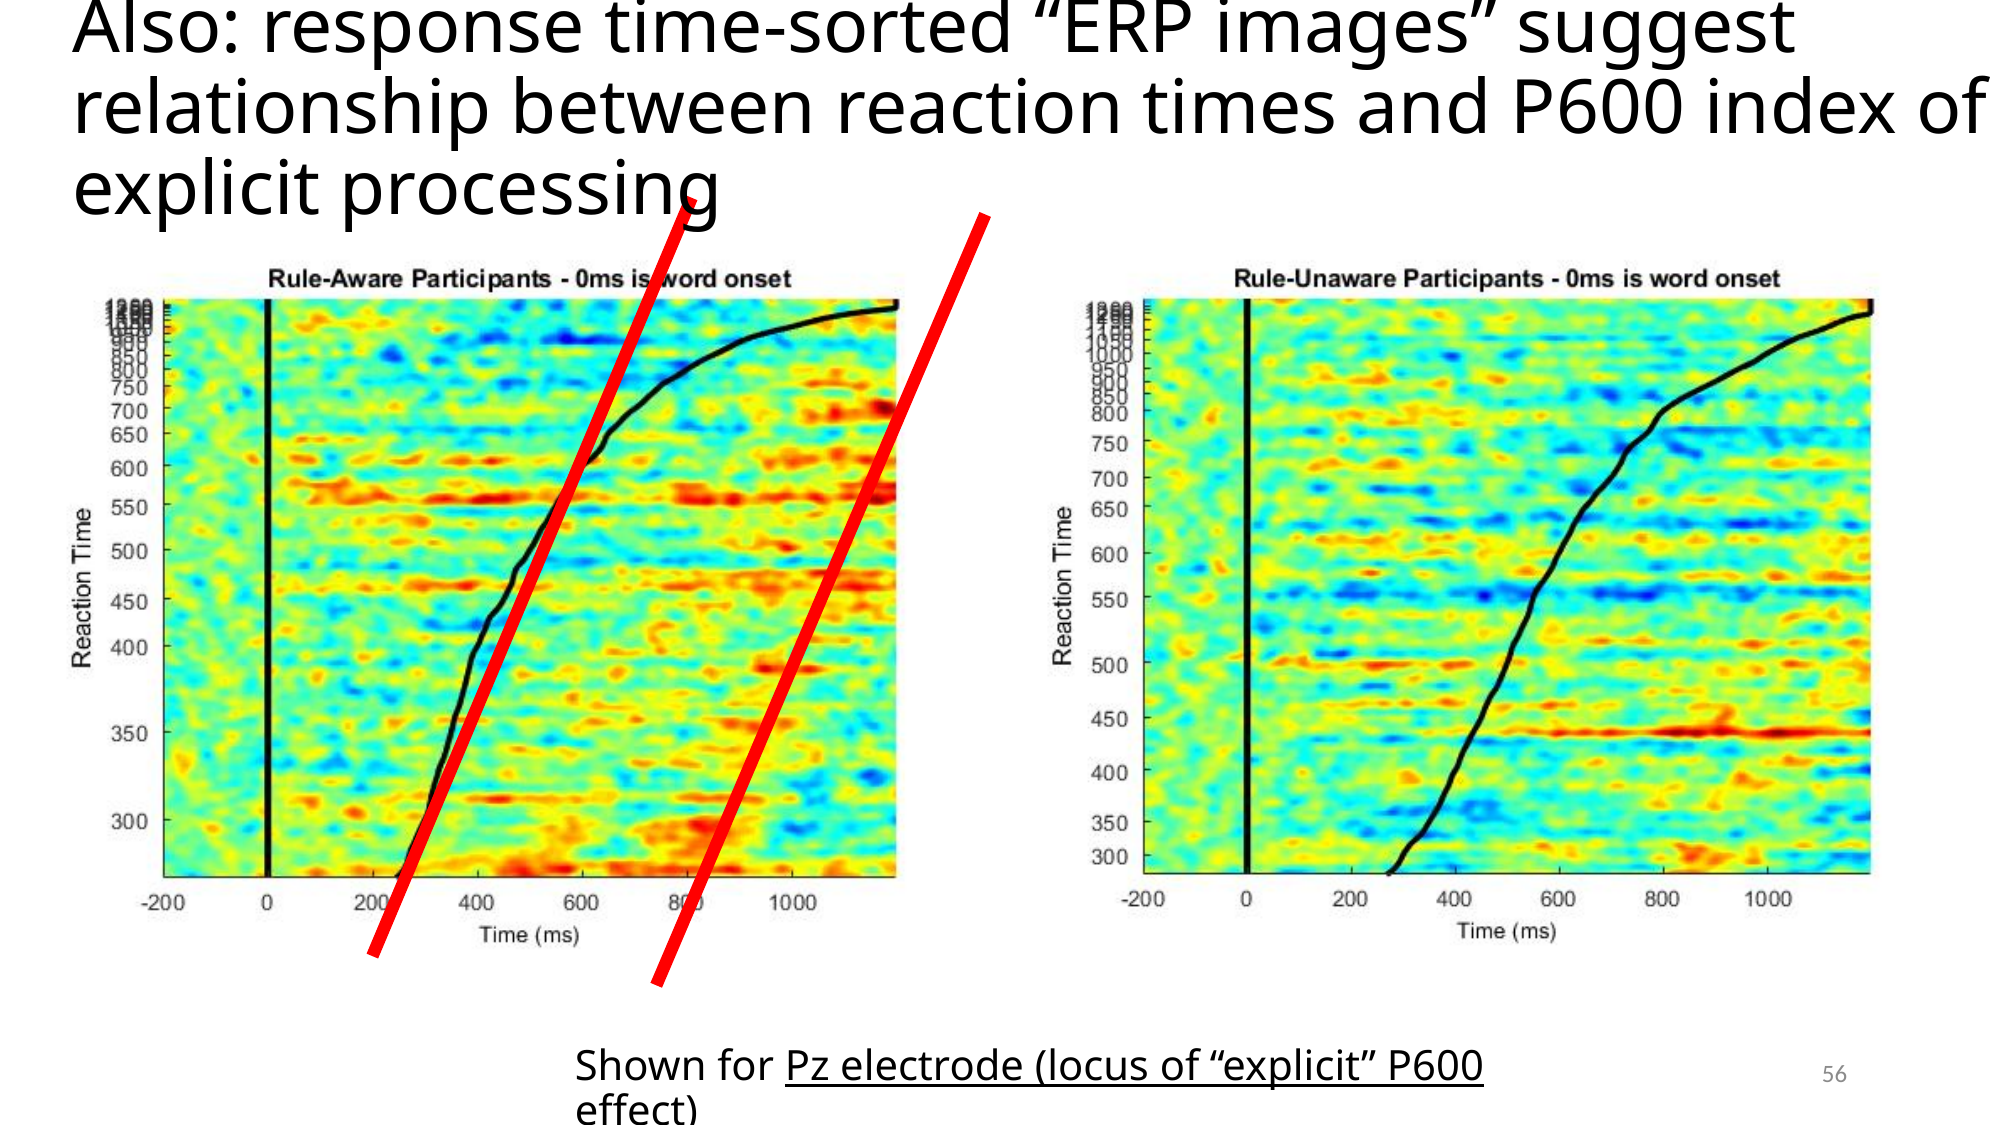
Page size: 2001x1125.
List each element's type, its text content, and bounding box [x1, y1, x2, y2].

picture [1020, 247, 1960, 952]
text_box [372, 197, 692, 957]
title Shown for Pz electrode (locus of “explicit” P600 effect) [559, 1050, 1523, 1125]
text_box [656, 214, 986, 986]
slide_number 56 [1412, 1042, 1863, 1103]
text_box Also: response time-sorted “ERP images” suggest relationship between reaction times and P600 index of explicit processing [57, 69, 2000, 149]
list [40, 247, 372, 957]
